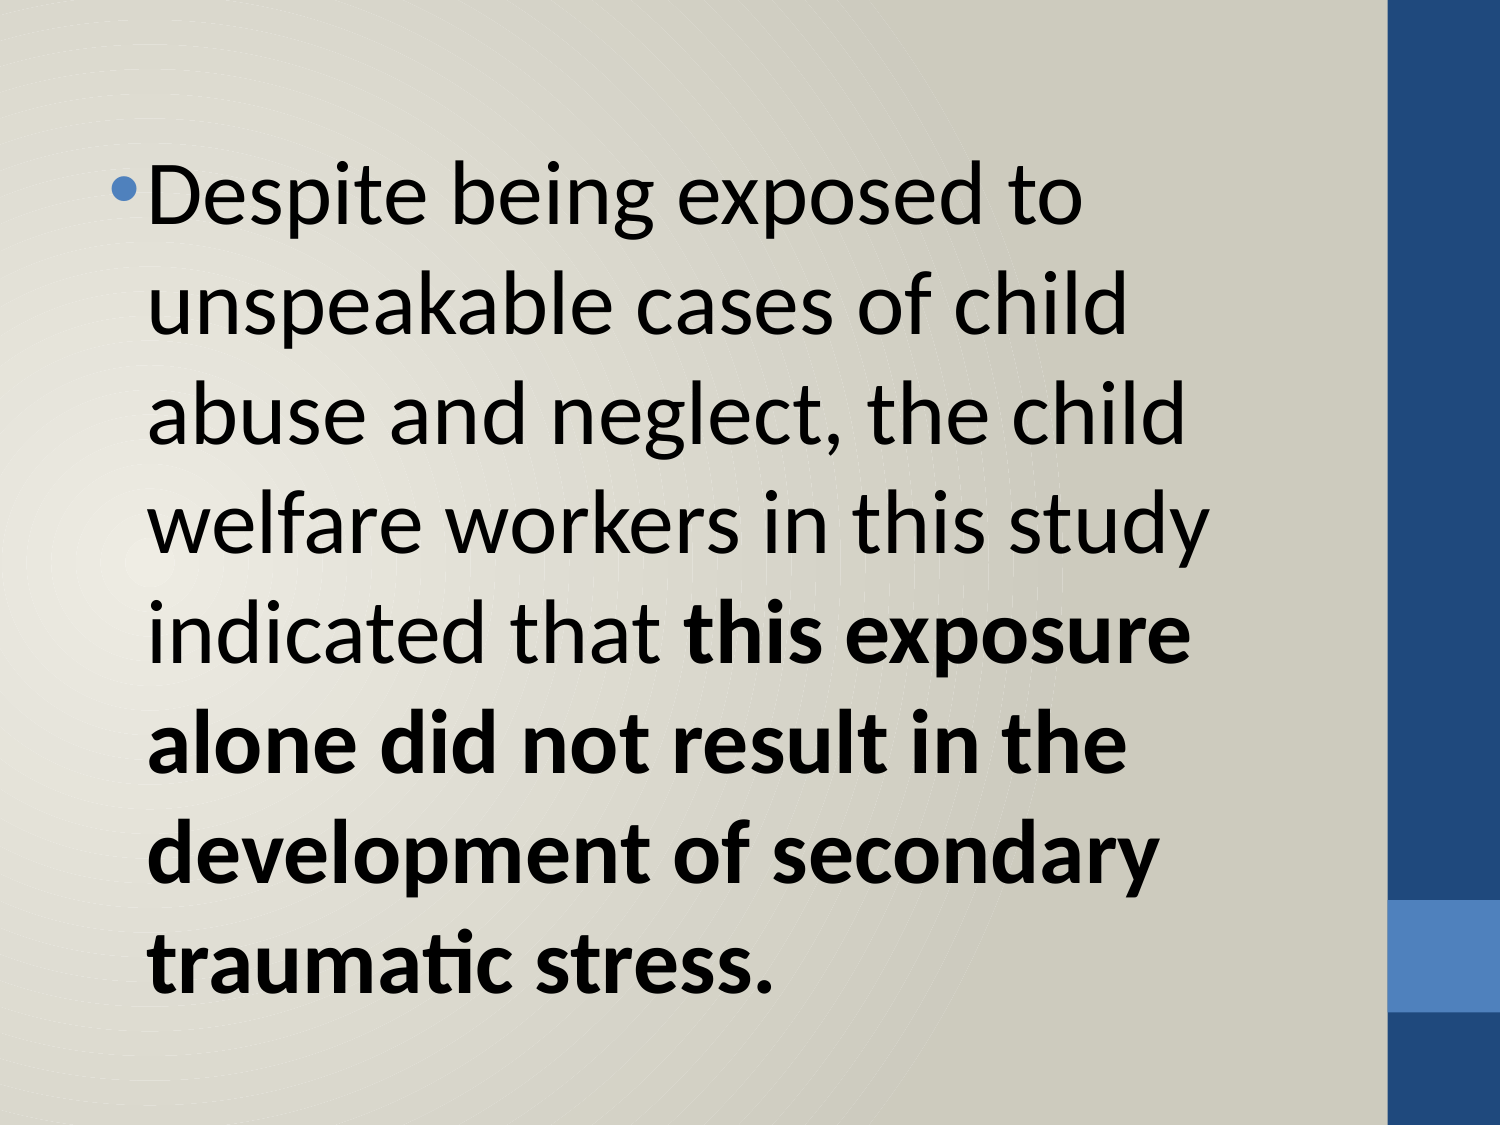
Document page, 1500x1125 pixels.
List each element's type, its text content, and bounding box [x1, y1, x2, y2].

list Despite being exposed to unspeakable cases of child abuse and neglect, the child welfare workers in this study indicated that this exposure alone did not result in the development of secondary traumatic stress. [75, 125, 1325, 1050]
